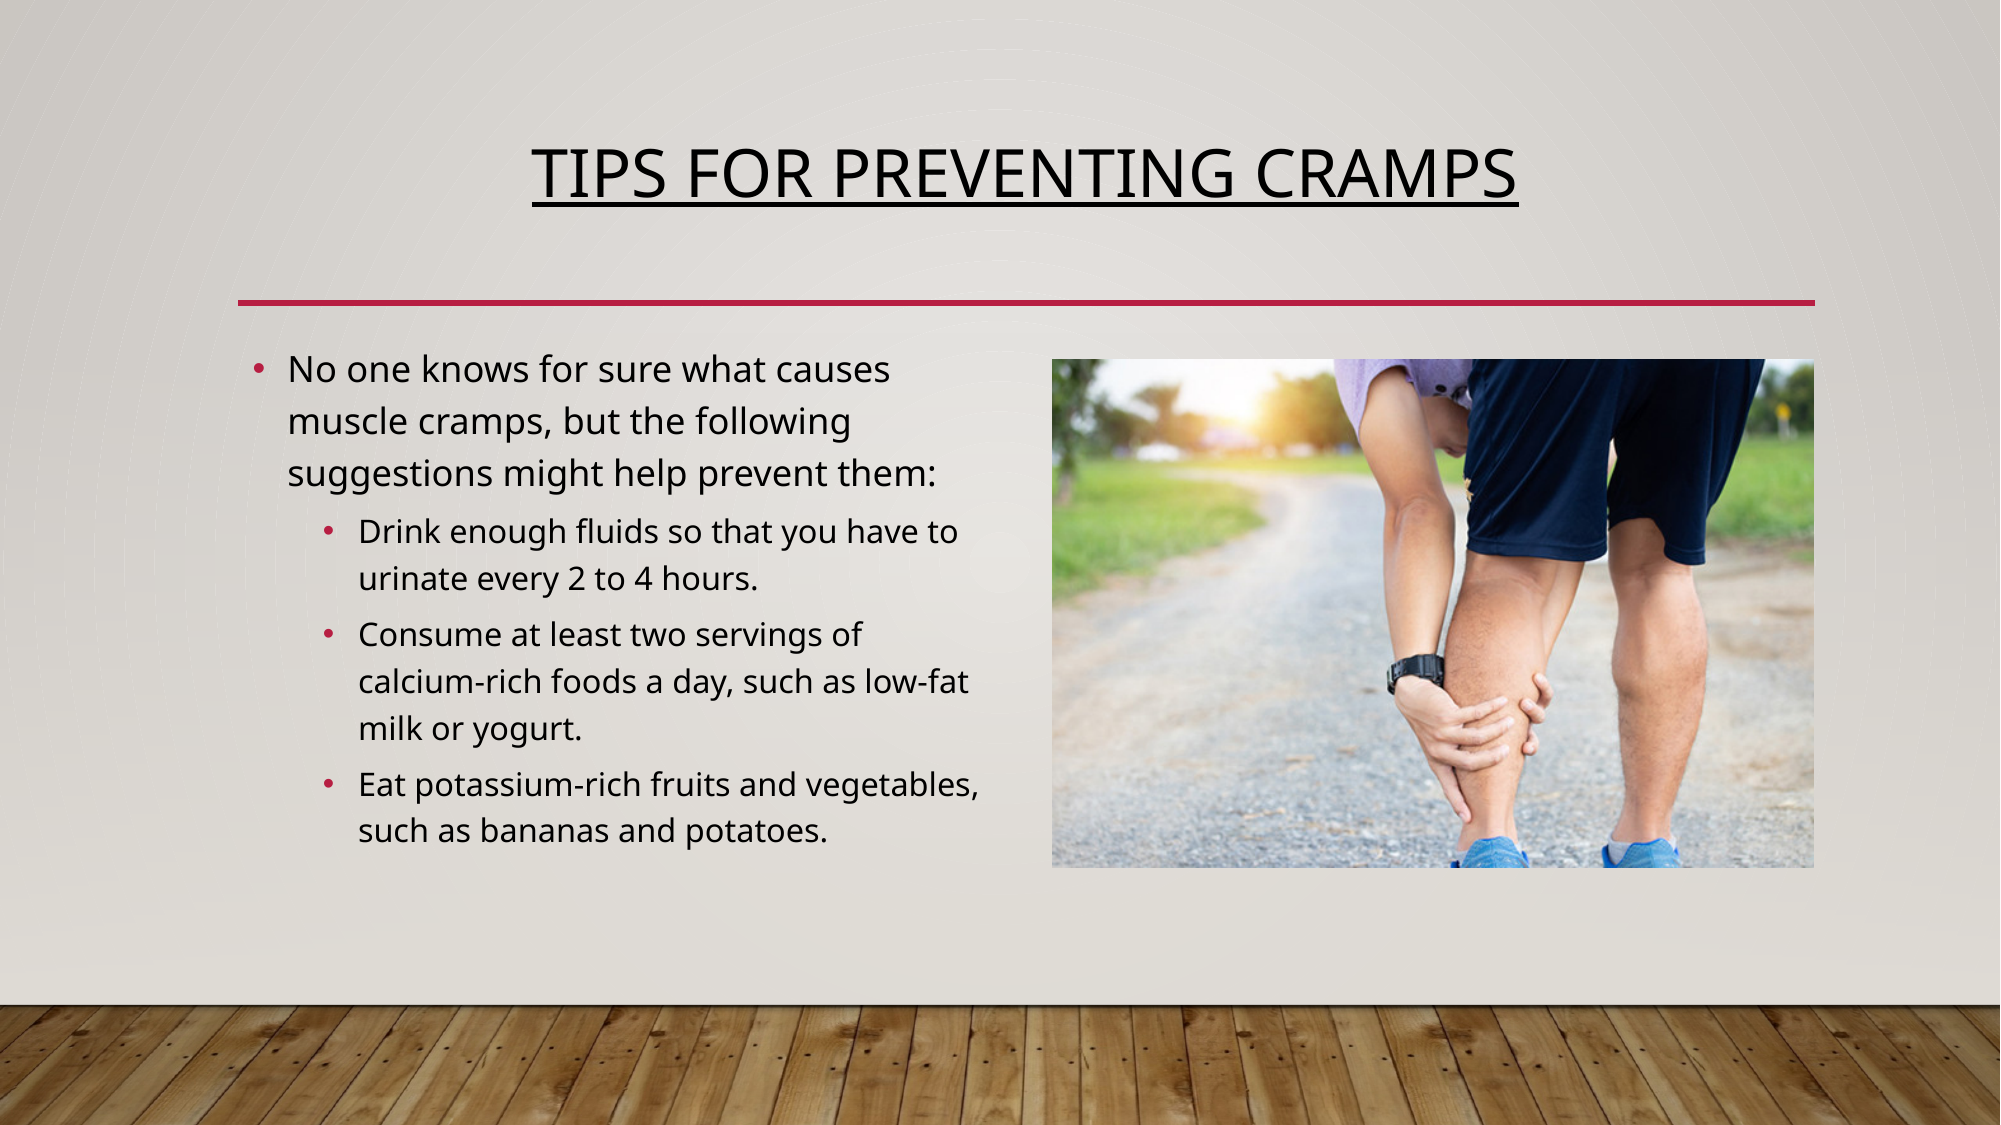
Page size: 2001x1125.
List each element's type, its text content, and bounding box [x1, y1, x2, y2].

picture [0, 1005, 2000, 1125]
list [1051, 358, 1815, 868]
list No one knows for sure what causes muscle cramps, but the following suggestions might help prevent them: Drink enough fluids so that you have to urinate every 2 to 4 hours. Consume at least two servings of calcium-rich foods a day, such as low-fat milk or yogurt. Eat potassium-rich fruits and vegetables, such as bananas and potatoes. [237, 329, 1000, 896]
title Tips for preventing cramps [237, 132, 1814, 306]
